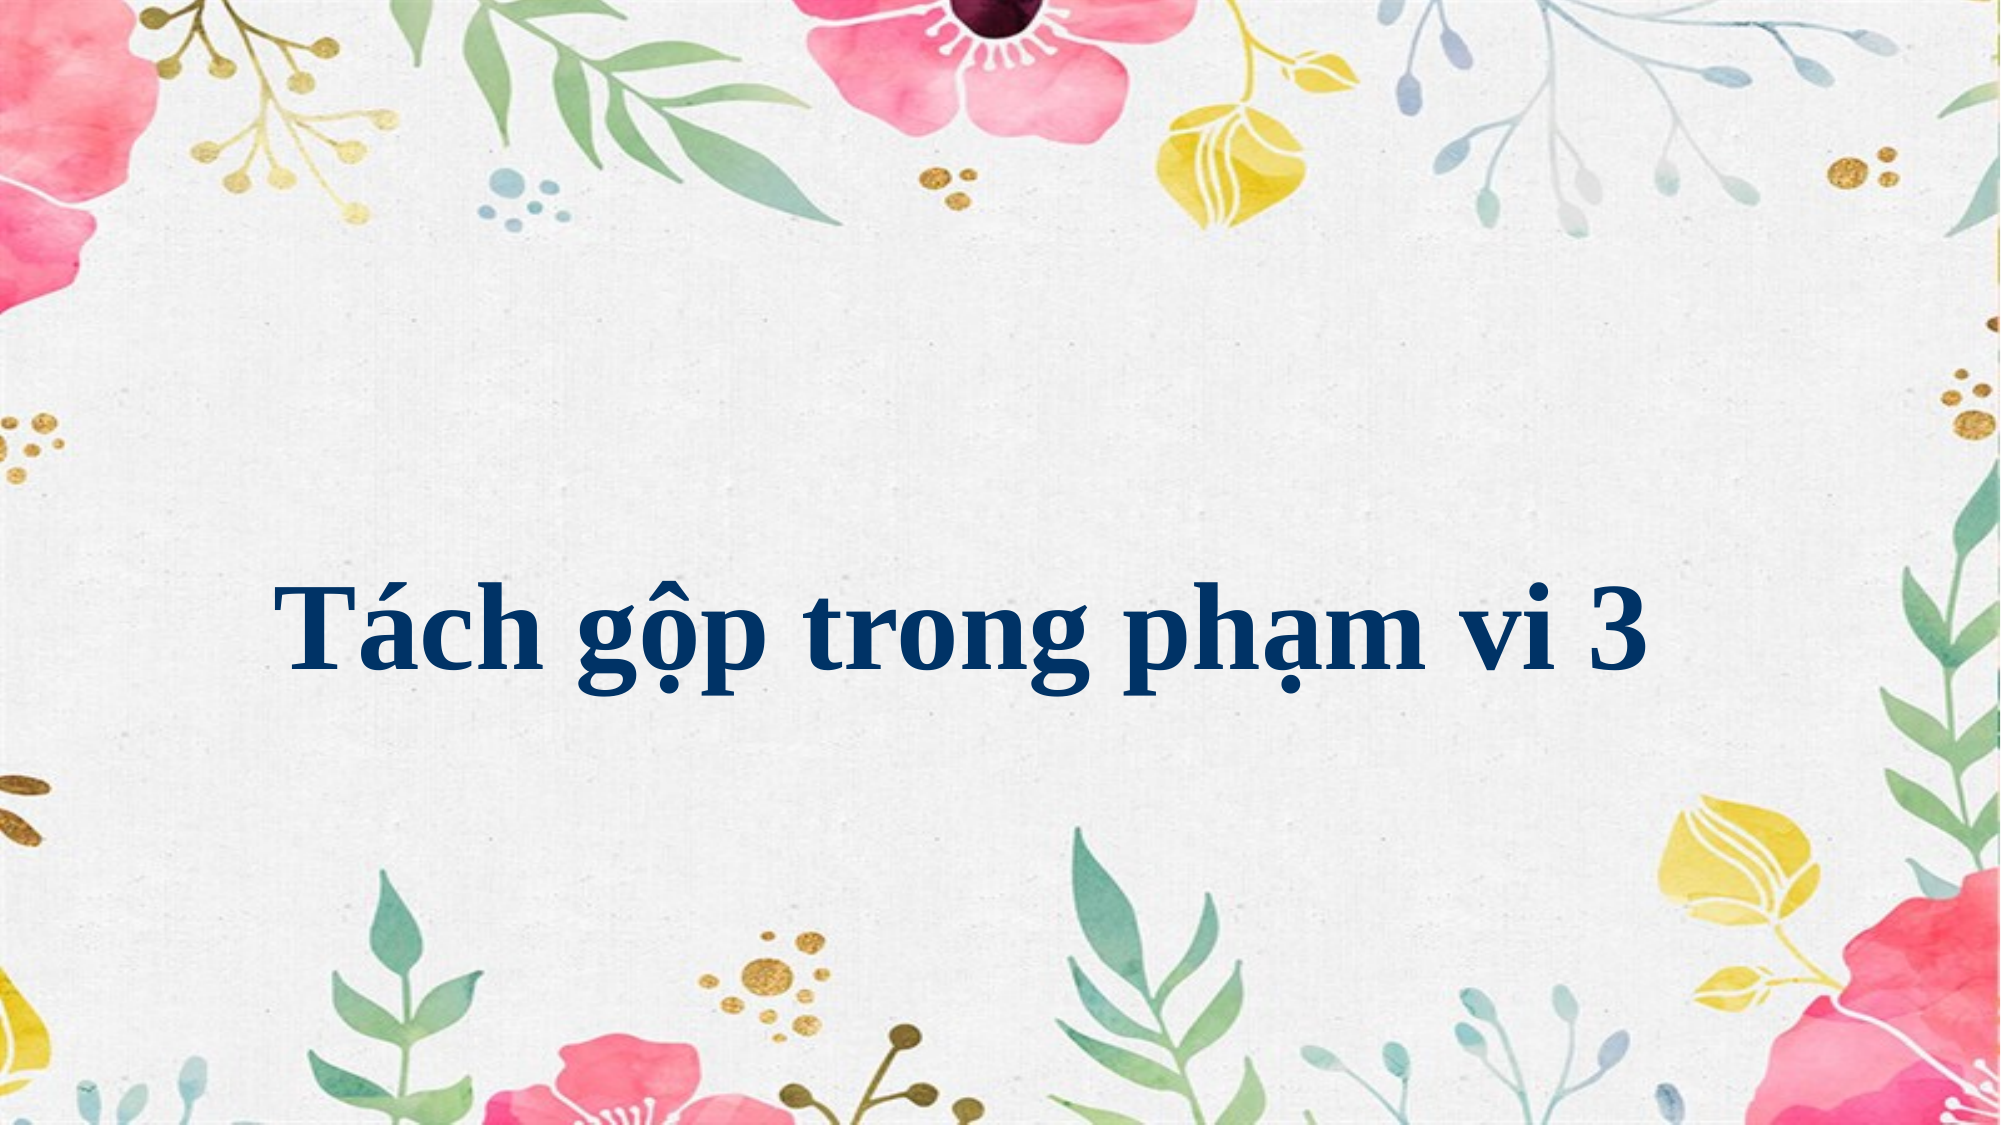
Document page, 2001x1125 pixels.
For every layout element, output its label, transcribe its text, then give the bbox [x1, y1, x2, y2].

picture [0, 0, 2001, 1125]
text_box Tách gộp trong phạm vi 3 [186, 537, 1738, 703]
